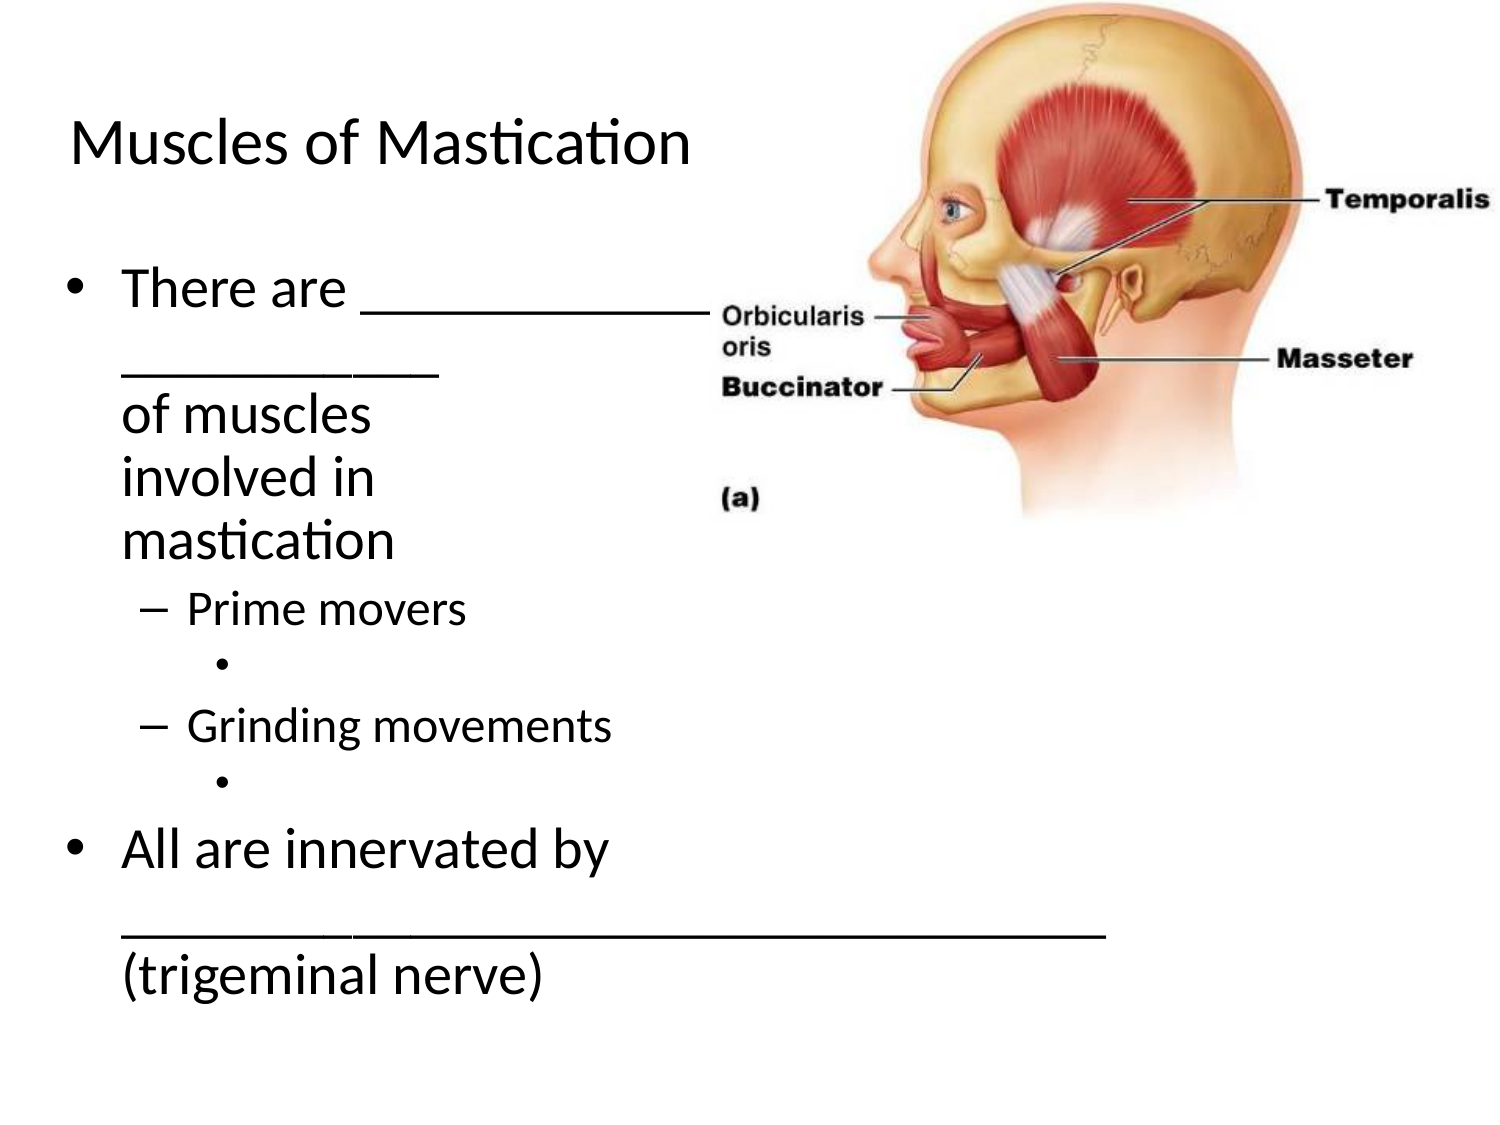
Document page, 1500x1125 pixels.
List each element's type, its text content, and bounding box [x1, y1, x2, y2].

list There are _____________________________ ___________ of muscles involved in mastication Prime movers Grinding movements All are innervated by __________________________________ (trigeminal nerve) [50, 249, 1375, 1088]
title Muscles of Mastication [50, 75, 705, 200]
picture [710, 0, 1500, 525]
